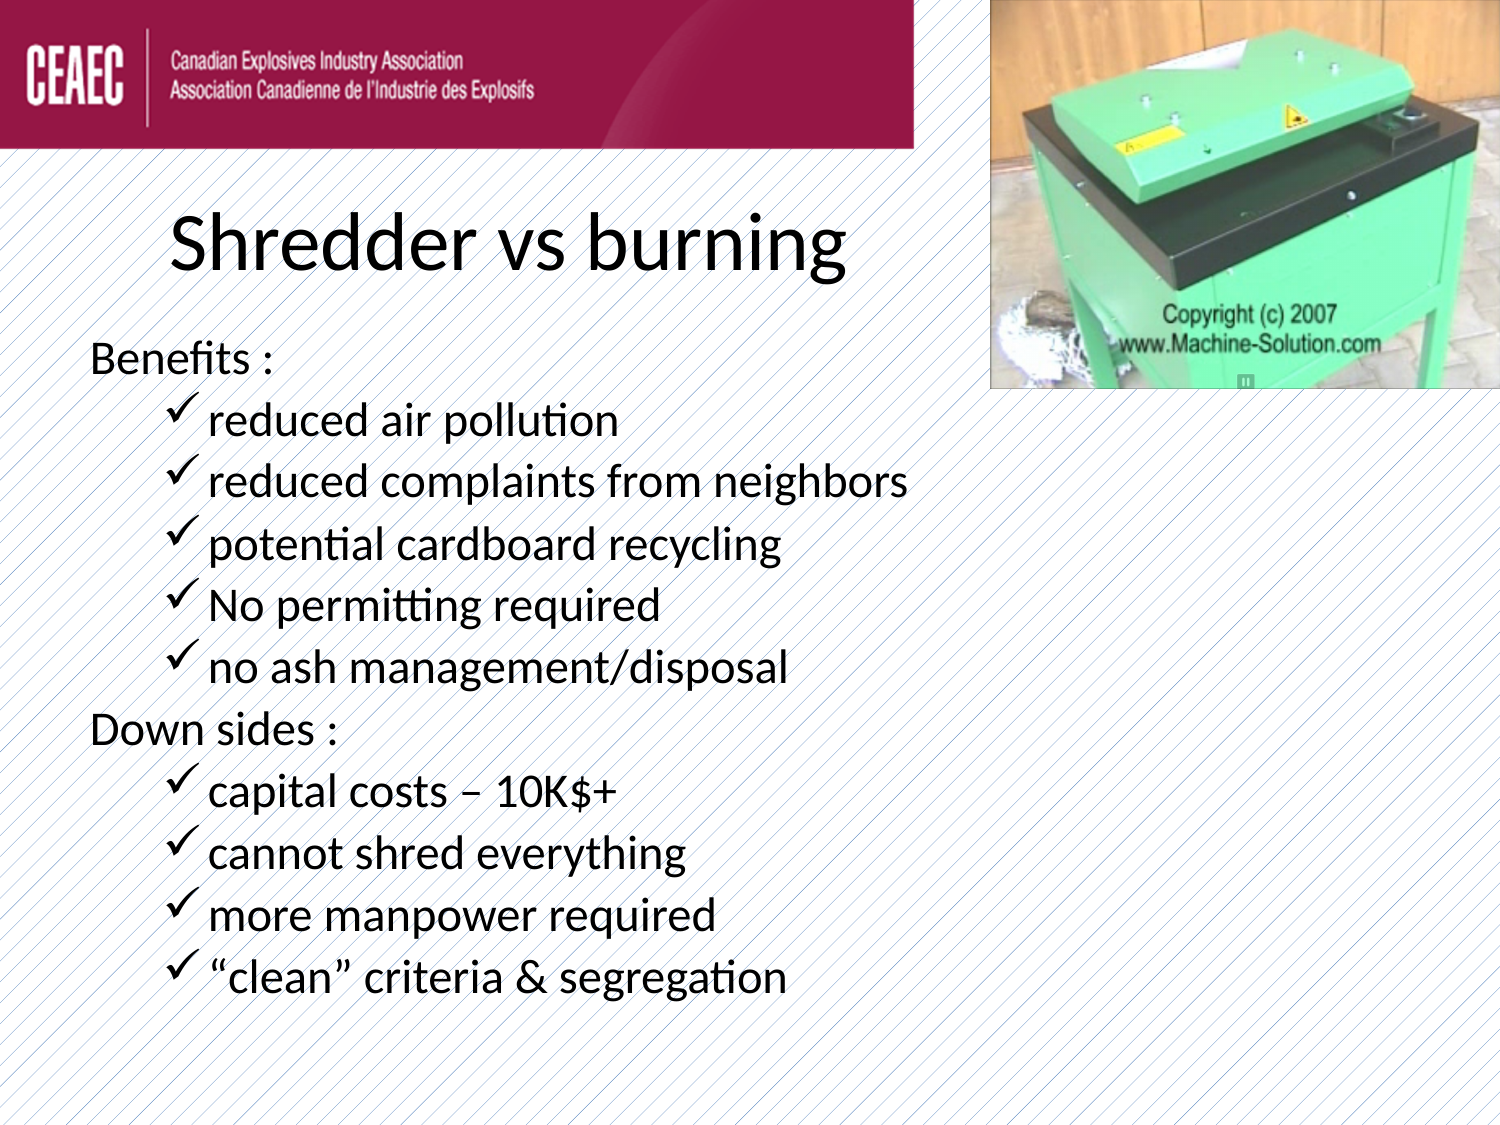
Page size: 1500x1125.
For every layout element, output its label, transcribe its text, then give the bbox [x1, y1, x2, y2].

picture [989, 0, 1500, 389]
title Shredder vs burning [0, 143, 984, 331]
picture [0, 0, 915, 151]
text_box Benefits : reduced air pollution reduced complaints from neighbors potential cardboard recycling No permitting required no ash management/disposal Down sides : capital costs – 10K$+ cannot shred everything more manpower required “clean” criteria & segregation [74, 331, 1425, 1013]
